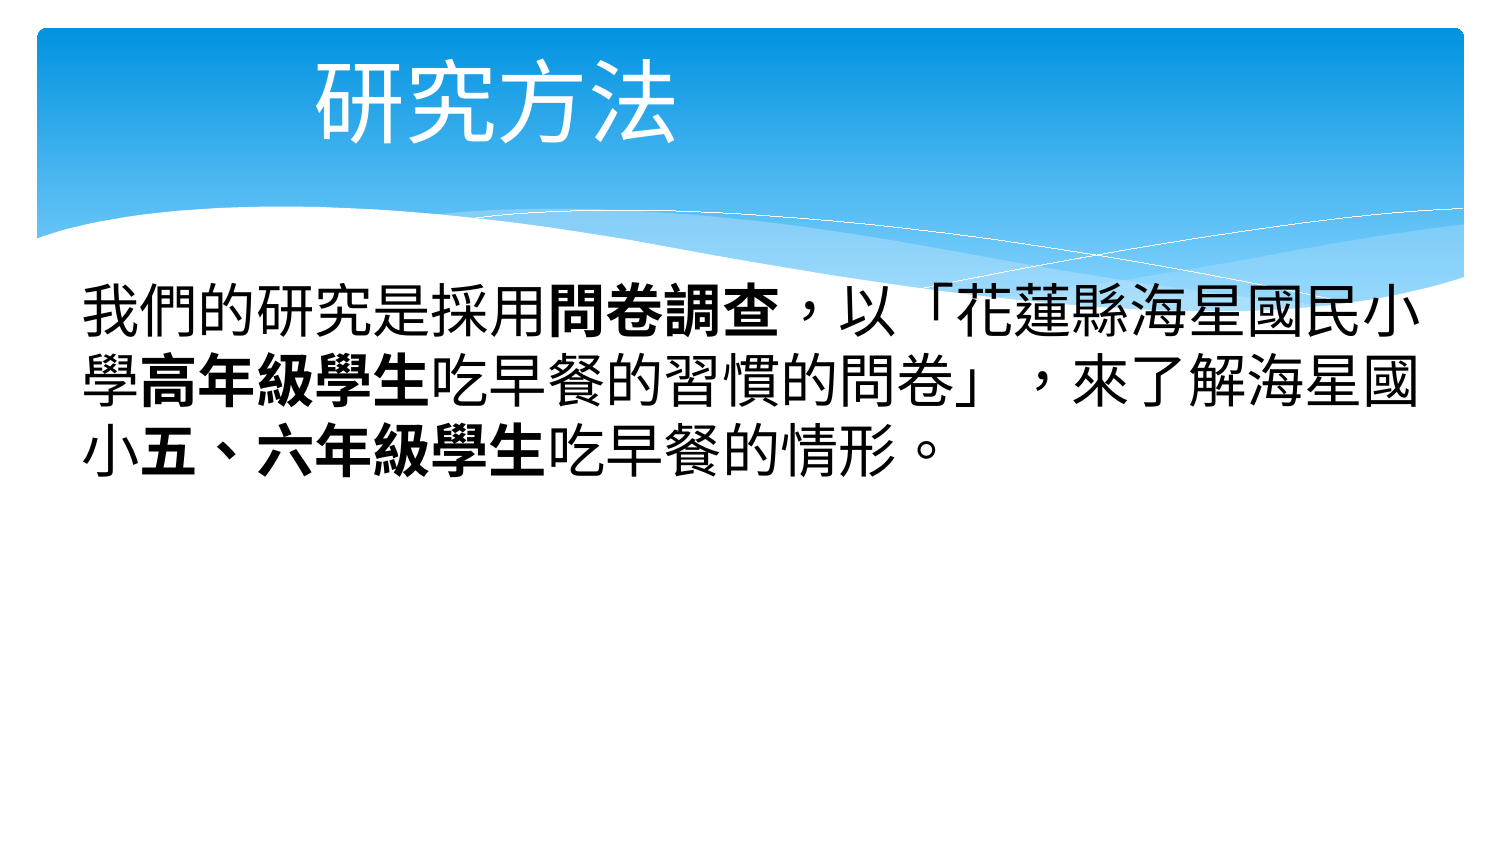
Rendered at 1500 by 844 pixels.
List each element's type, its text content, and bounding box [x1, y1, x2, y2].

title 研究方法 [51, 30, 1449, 167]
list 我們的研究是採用問卷調查，以「花蓮縣海星國民小學高年級學生吃早餐的習慣的問卷」，來了解海星國小五、六年級學生吃早餐的情形。 [66, 189, 1465, 750]
